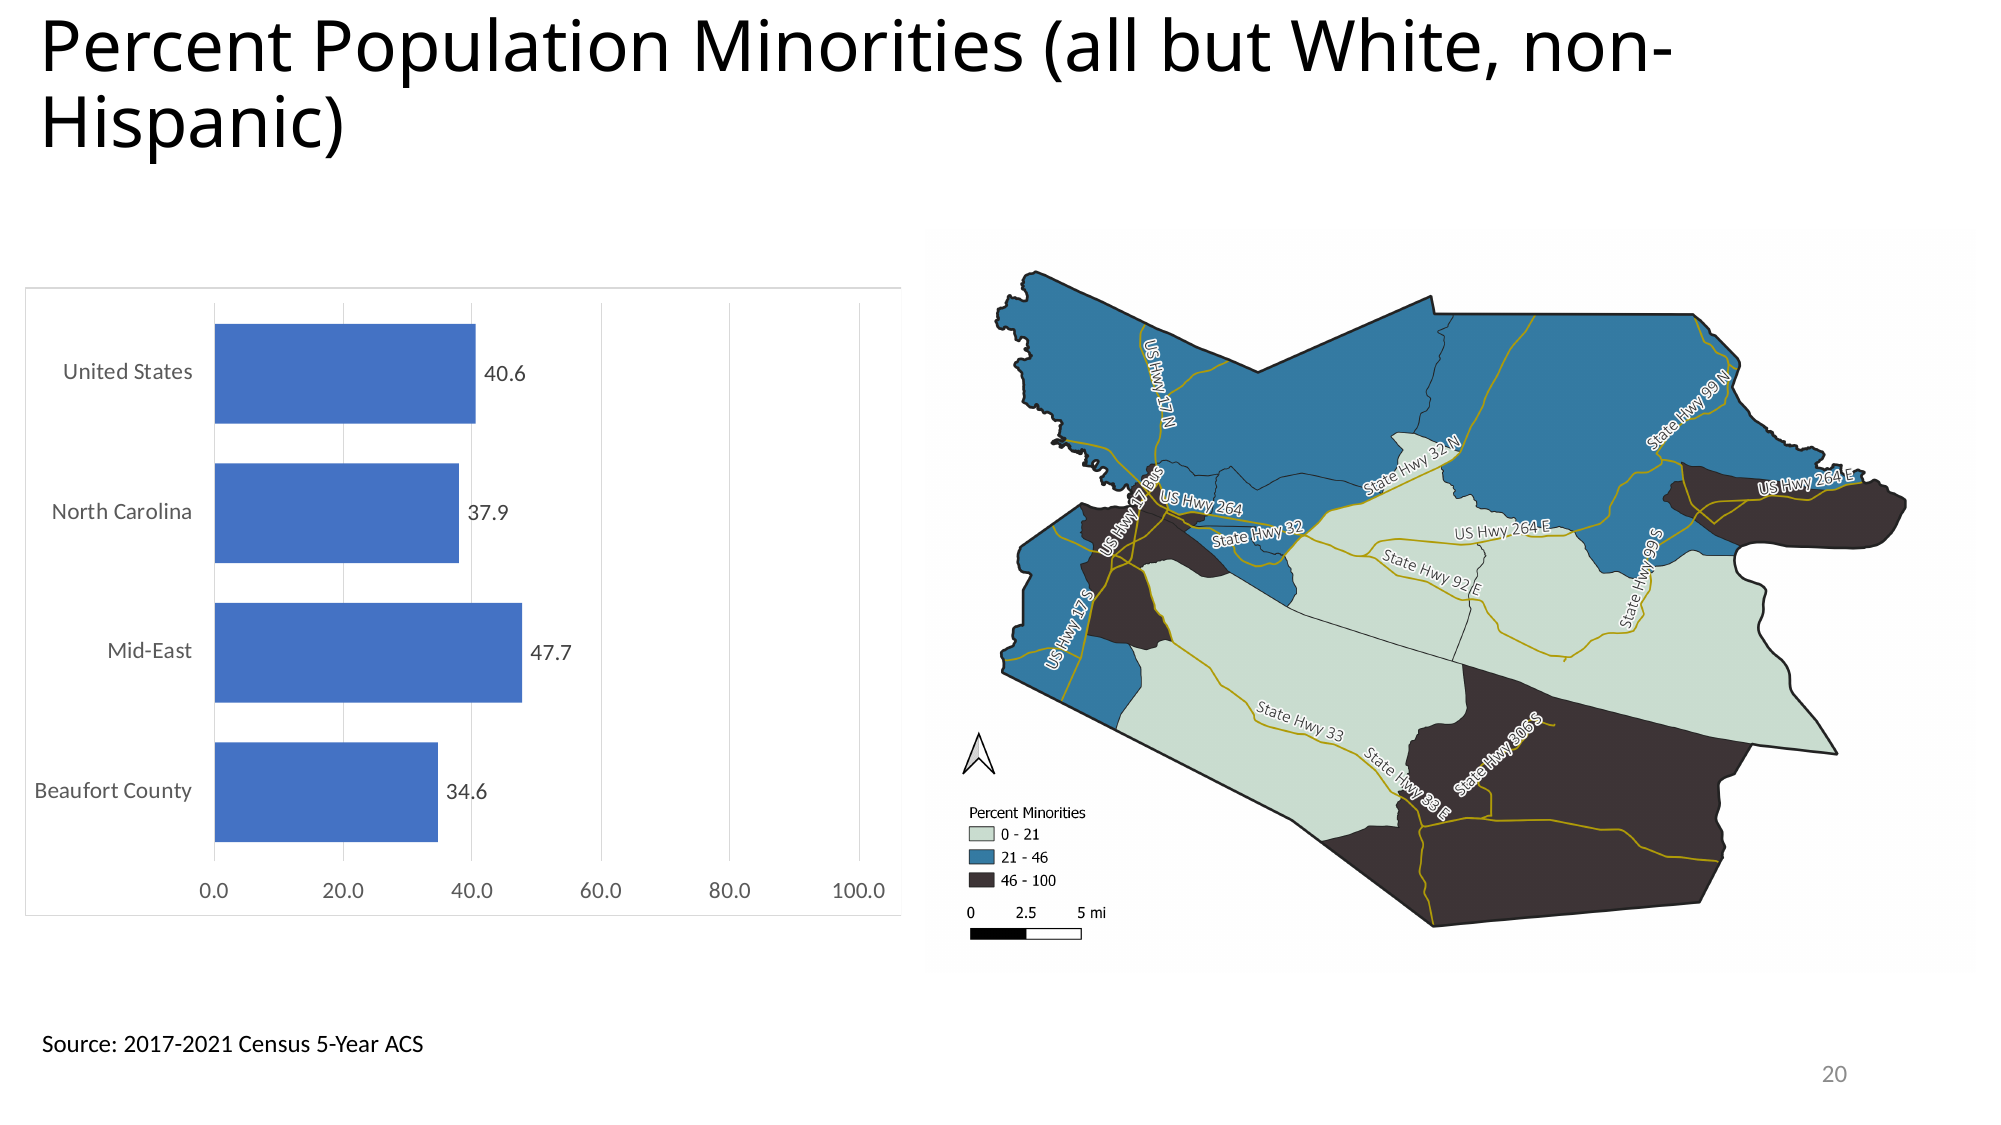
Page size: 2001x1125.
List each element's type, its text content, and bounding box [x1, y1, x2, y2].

slide_number 20 [1412, 1042, 1863, 1103]
text_box Source: 2017-2021 Census 5-Year ACS [27, 1020, 440, 1065]
title Percent Population Minorities (all but White, non-Hispanic) [24, 5, 1737, 169]
picture [925, 229, 1976, 973]
picture [24, 286, 902, 916]
